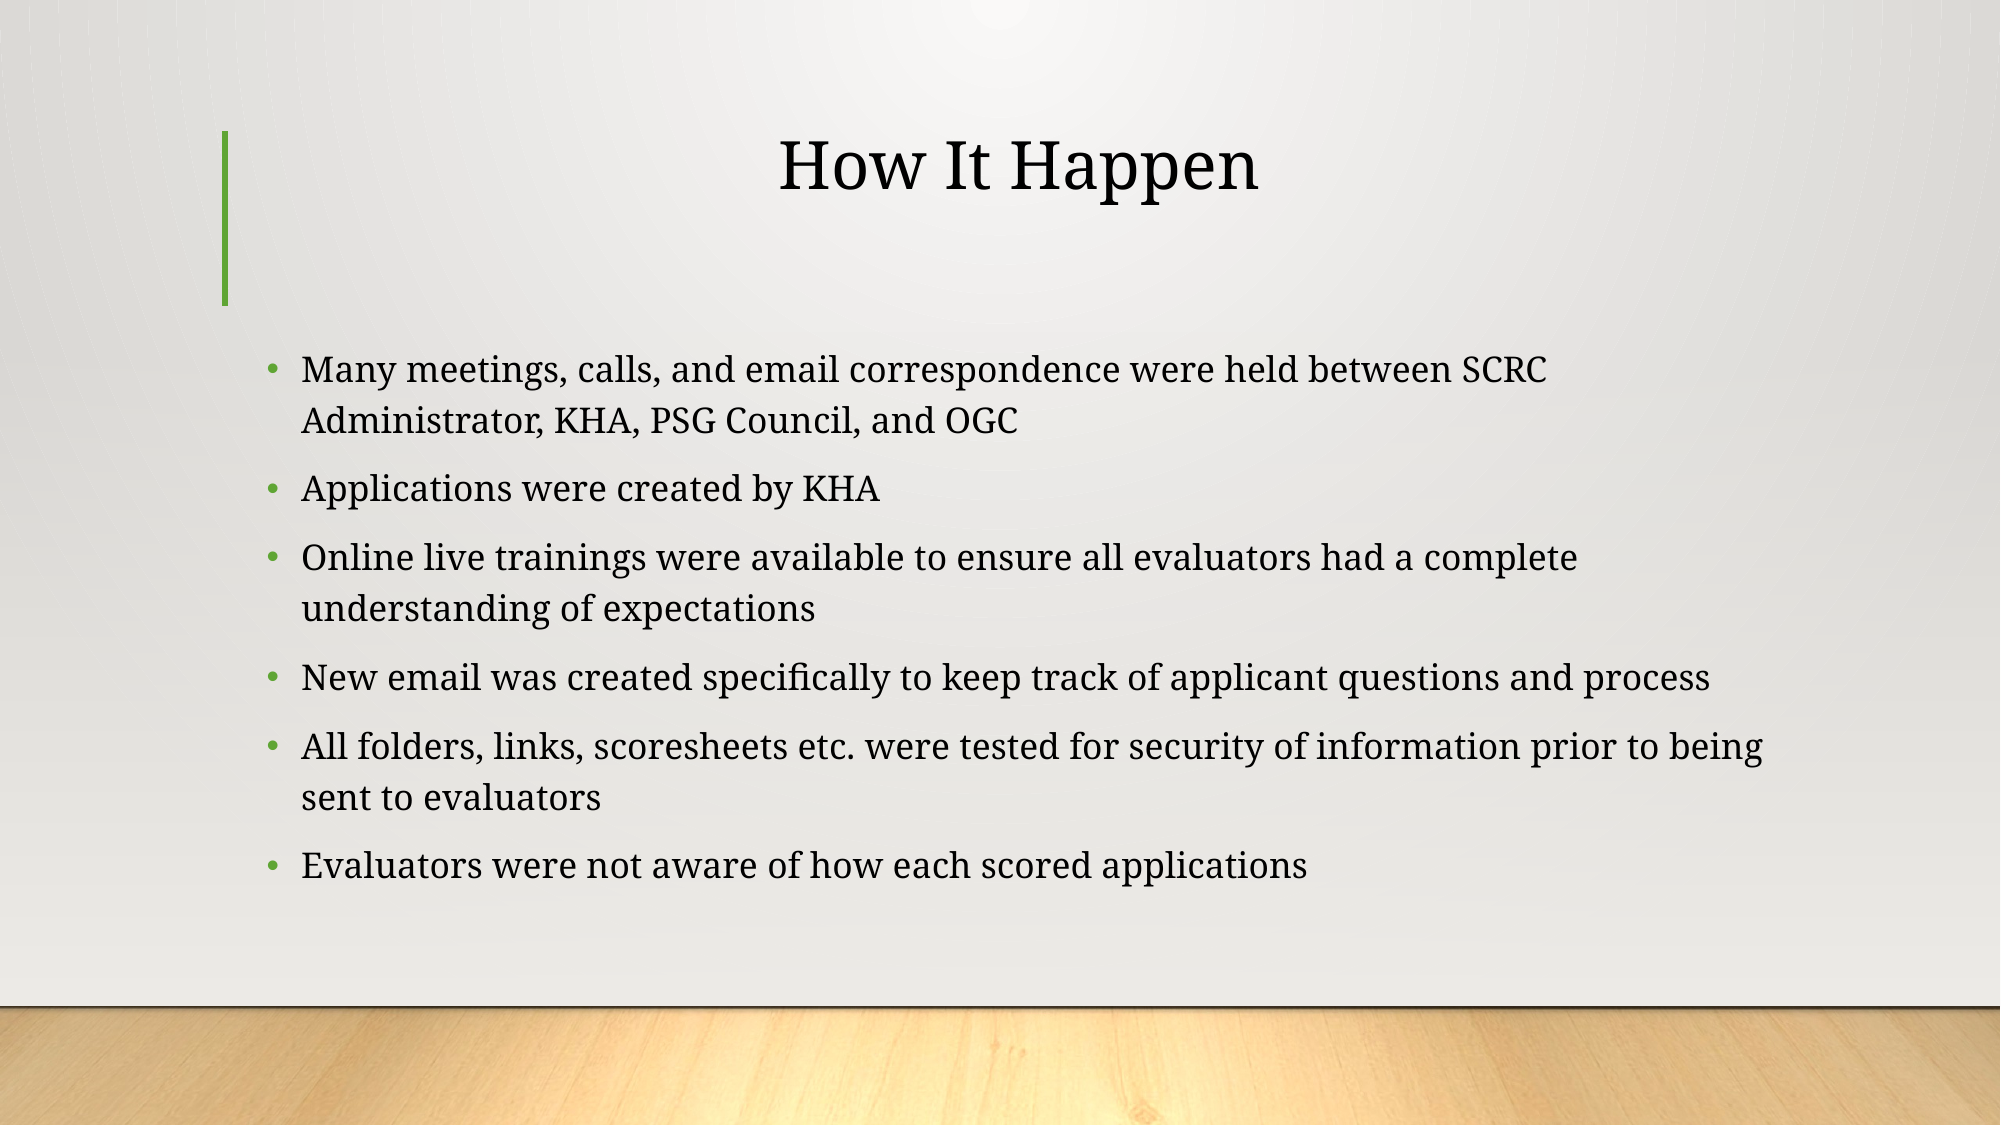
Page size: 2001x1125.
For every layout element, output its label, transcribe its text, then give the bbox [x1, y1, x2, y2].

title How It Happen [238, 39, 1801, 212]
list Many meetings, calls, and email correspondence were held between SCRC Administrator, KHA, PSG Council, and OGC Applications were created by KHA Online live trainings were available to ensure all evaluators had a complete understanding of expectations New email was created specifically to keep track of applicant questions and process All folders, links, scoresheets etc. were tested for security of information prior to being sent to evaluators Evaluators were not aware of how each scored applications [251, 330, 1814, 897]
picture [0, 1006, 2000, 1125]
